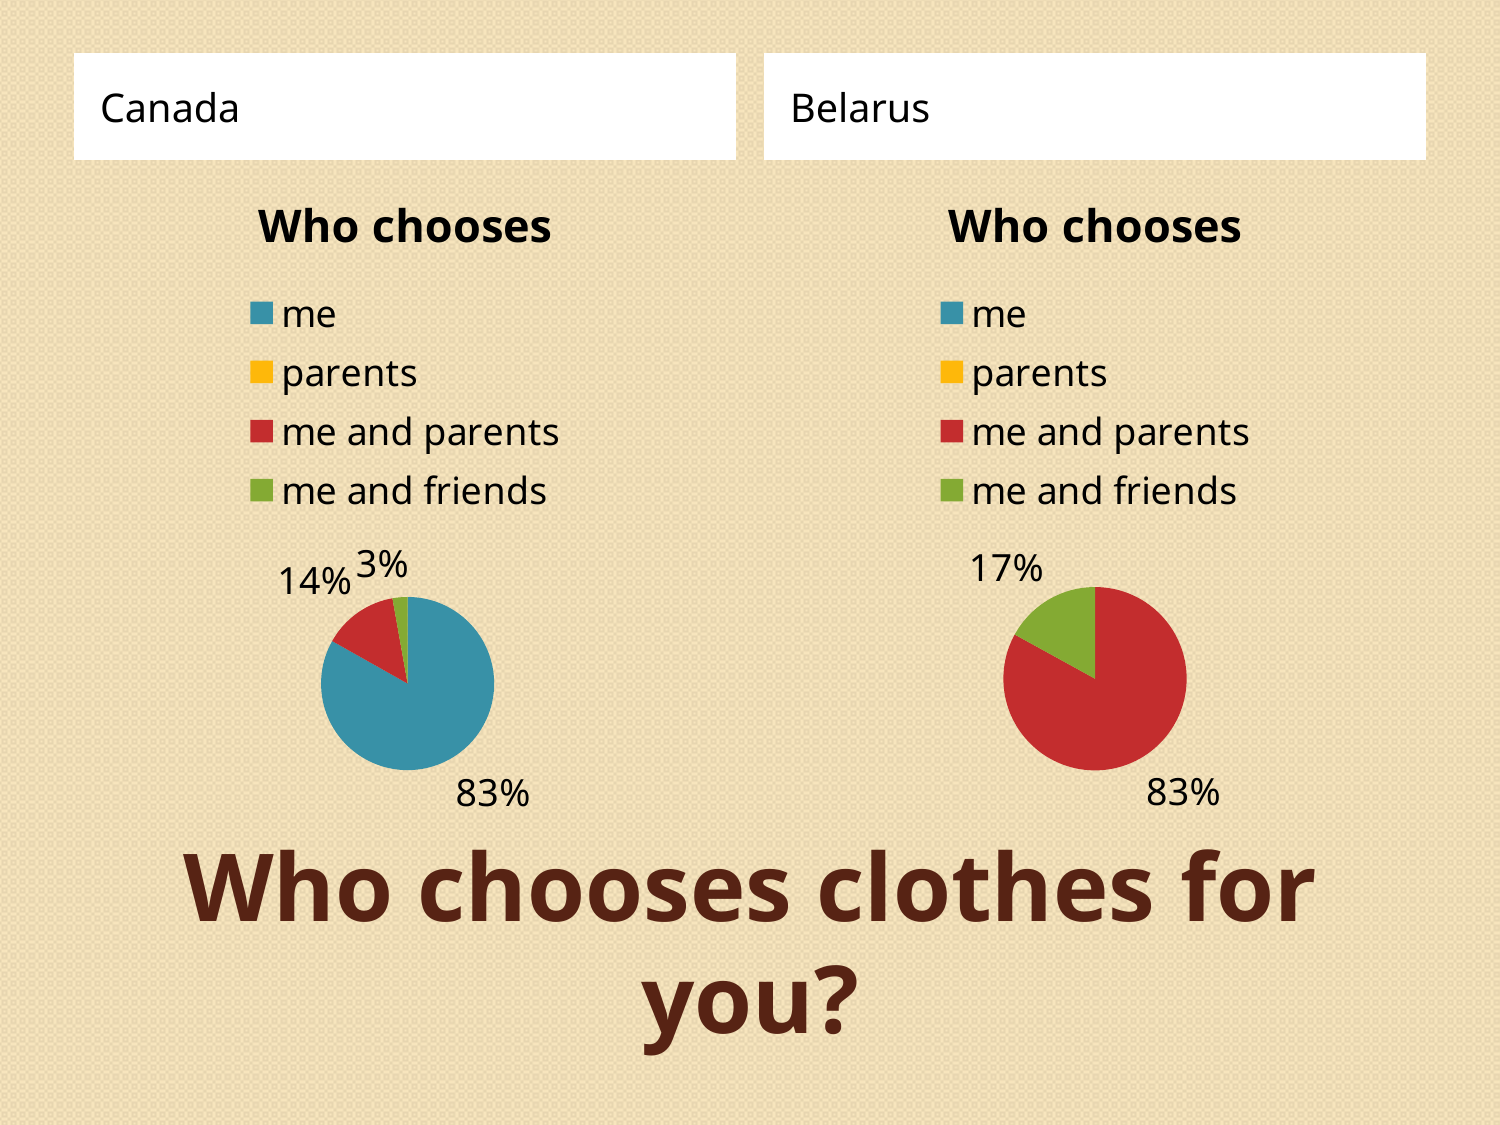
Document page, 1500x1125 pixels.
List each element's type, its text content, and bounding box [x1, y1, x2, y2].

list Canada [74, 53, 736, 157]
title Who chooses clothes for you? [75, 846, 1425, 1034]
chart [74, 158, 736, 835]
chart [764, 158, 1426, 835]
list Belarus [764, 53, 1426, 158]
